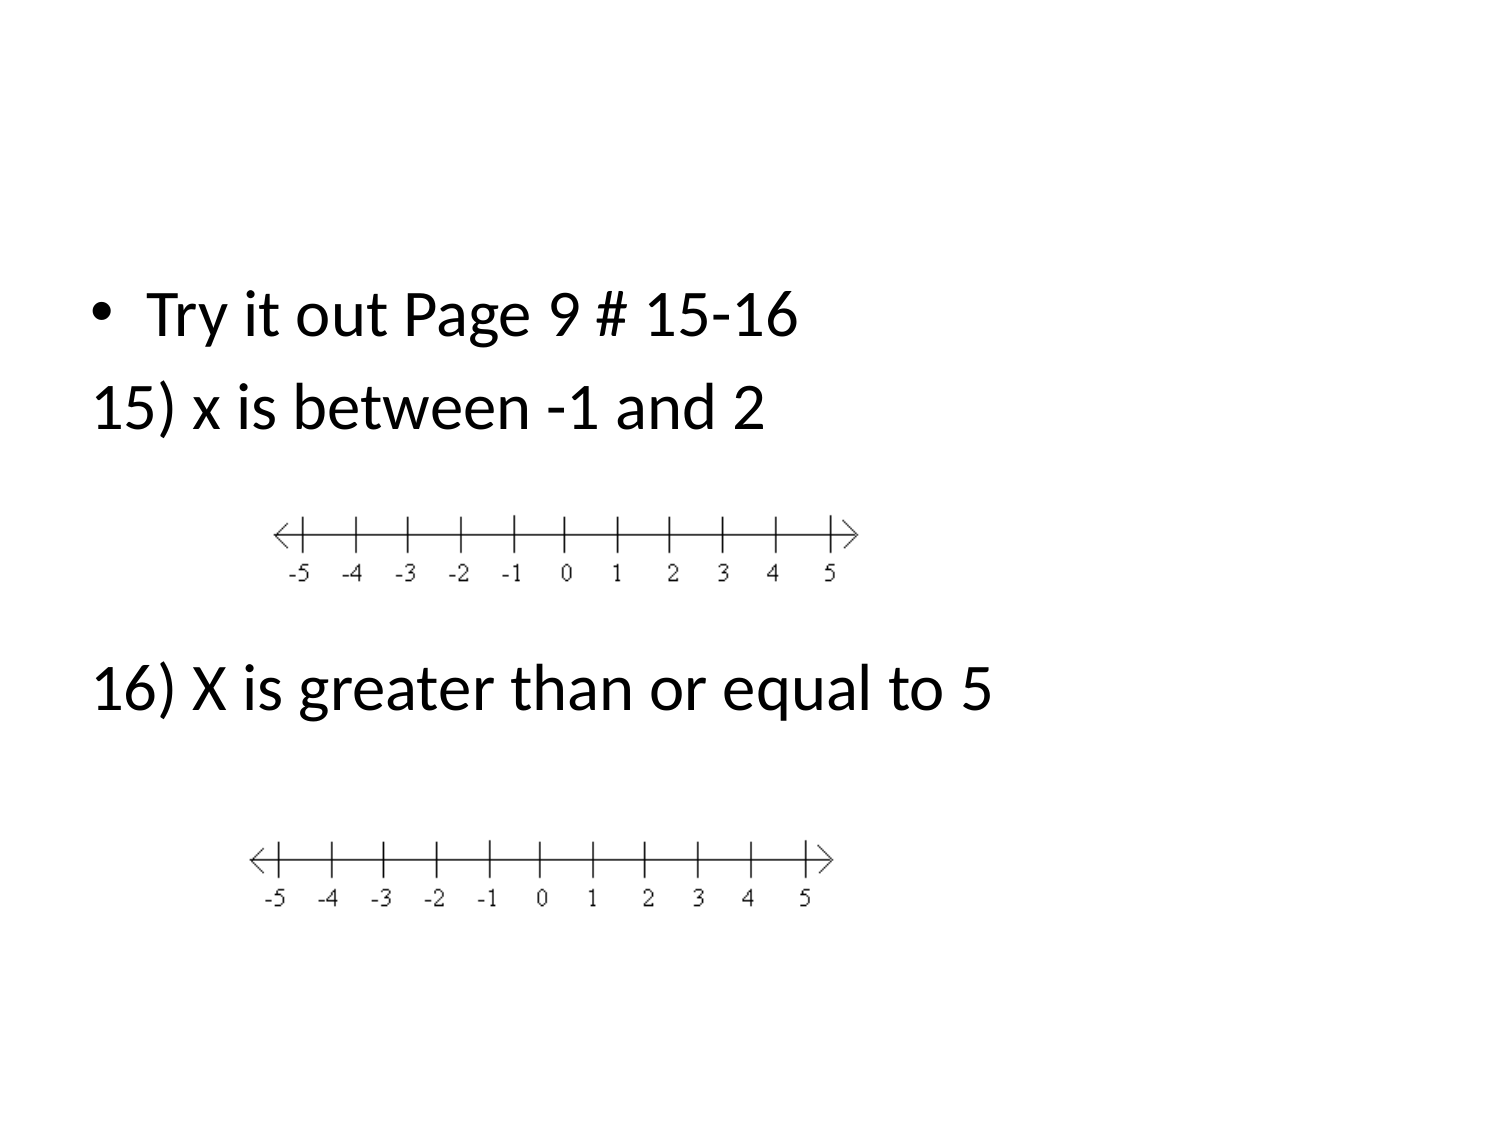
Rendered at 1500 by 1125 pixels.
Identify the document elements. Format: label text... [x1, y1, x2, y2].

picture [249, 462, 885, 613]
picture [224, 787, 860, 938]
list Try it out Page 9 # 15-16 15) x is between -1 and 2 16) X is greater than or equal to 5 [75, 262, 1425, 1005]
